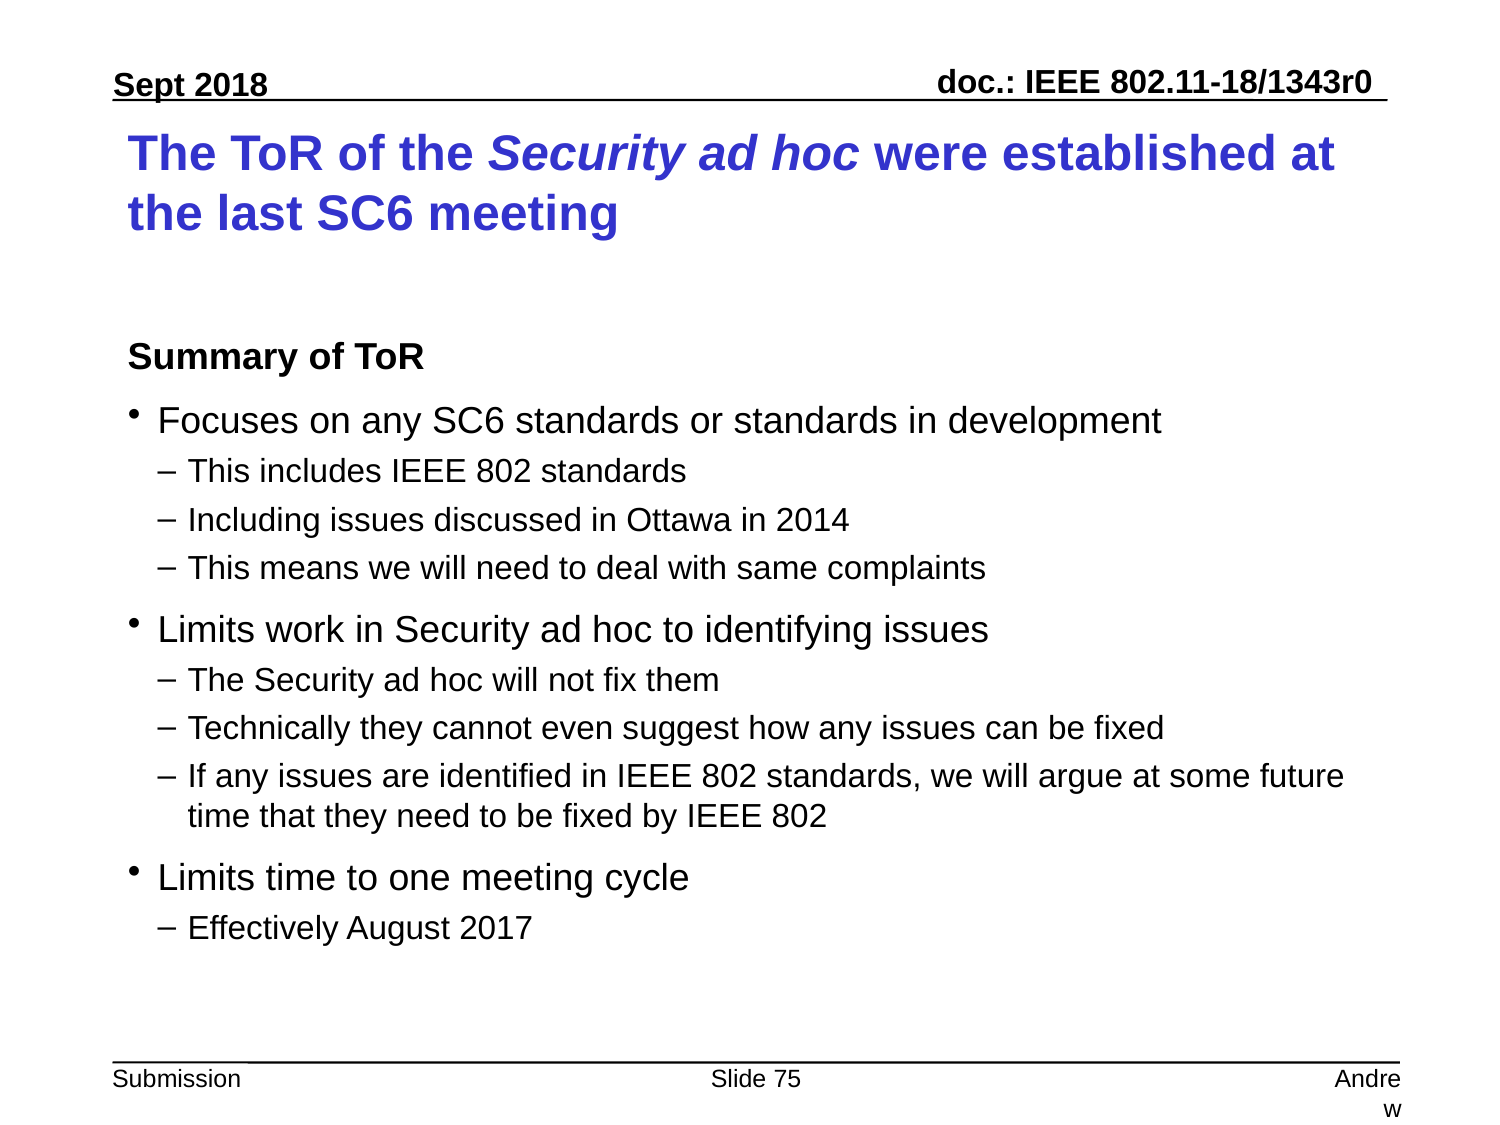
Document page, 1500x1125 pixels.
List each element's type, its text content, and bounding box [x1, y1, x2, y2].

list Summary of ToR Focuses on any SC6 standards or standards in development This includes IEEE 802 standards Including issues discussed in Ottawa in 2014 This means we will need to deal with same complaints Limits work in Security ad hoc to identifying issues The Security ad hoc will not fix them Technically they cannot even suggest how any issues can be fixed If any issues are identified in IEEE 802 standards, we will argue at some future time that they need to be fixed by IEEE 802 Limits time to one meeting cycle Effectively August 2017 [112, 324, 1388, 1000]
title The ToR of the Security ad hoc were established at the last SC6 meeting [112, 112, 1388, 288]
slide_number Slide 75 [709, 1061, 803, 1093]
footer Andrew Myles, Cisco [1320, 1061, 1402, 1093]
